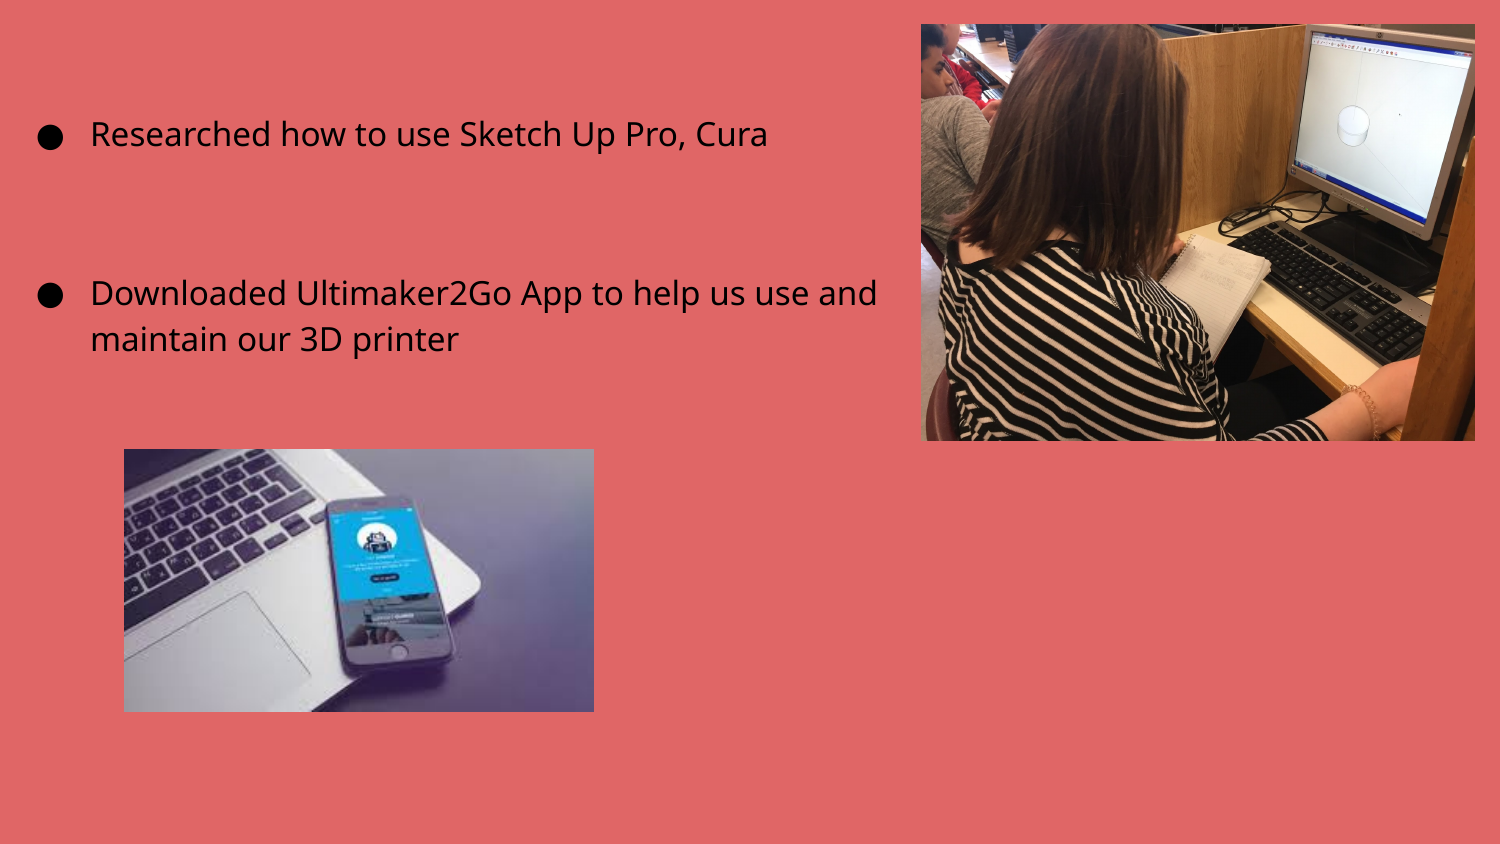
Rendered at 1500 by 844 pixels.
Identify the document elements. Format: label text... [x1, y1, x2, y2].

picture [124, 448, 594, 712]
text_box Researched how to use Sketch Up Pro, Cura Downloaded Ultimaker2Go App to help us use and maintain our 3D printer [0, 0, 896, 479]
picture [920, 24, 1476, 441]
